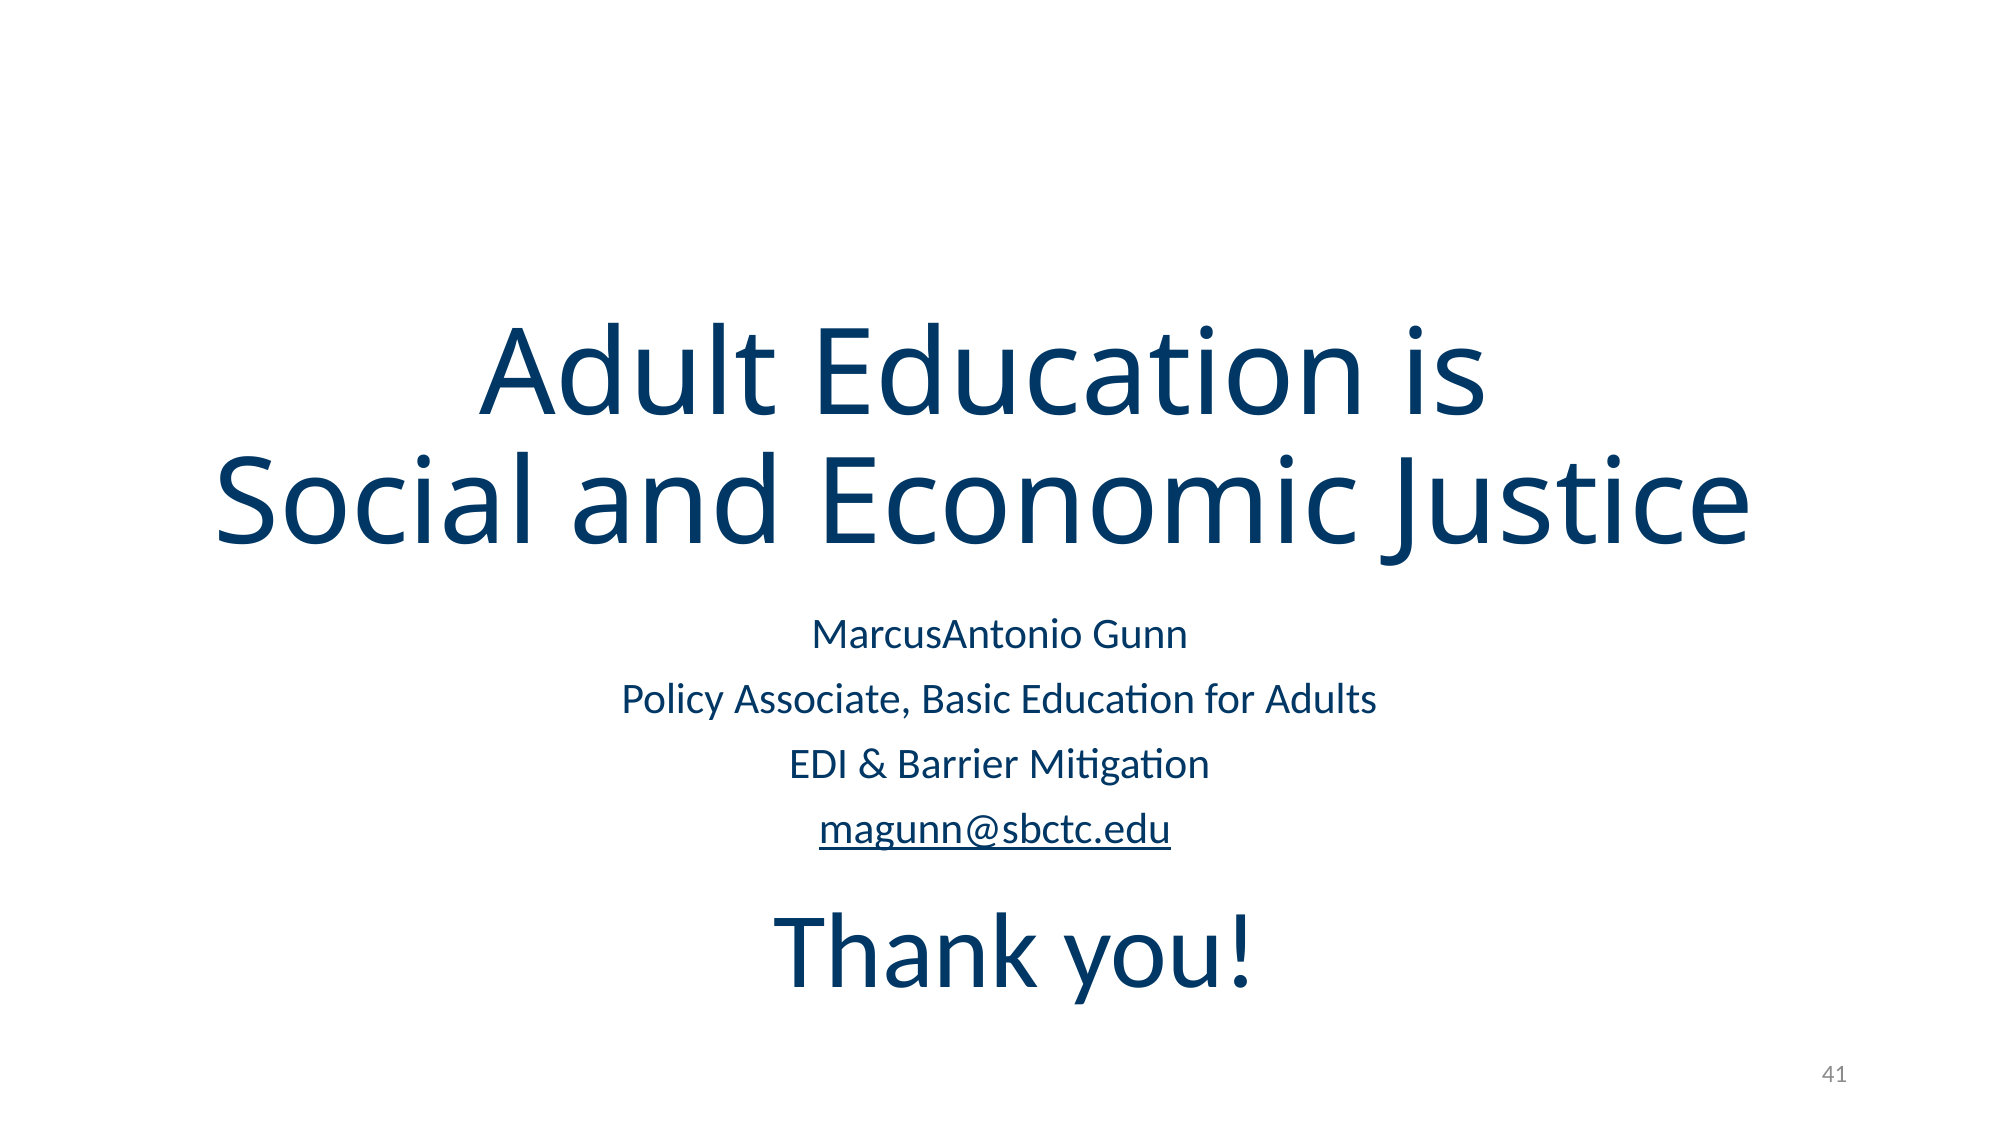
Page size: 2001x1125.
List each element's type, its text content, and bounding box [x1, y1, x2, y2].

text_box Thank you! [212, 887, 1820, 1019]
slide_number 41 [1412, 1042, 1863, 1103]
title Adult Education is Social and Economic Justice [196, 261, 1804, 578]
list MarcusAntonio Gunn Policy Associate, Basic Education for Adults EDI & Barrier Mitigation magunn@sbctc.edu [288, 603, 1711, 864]
